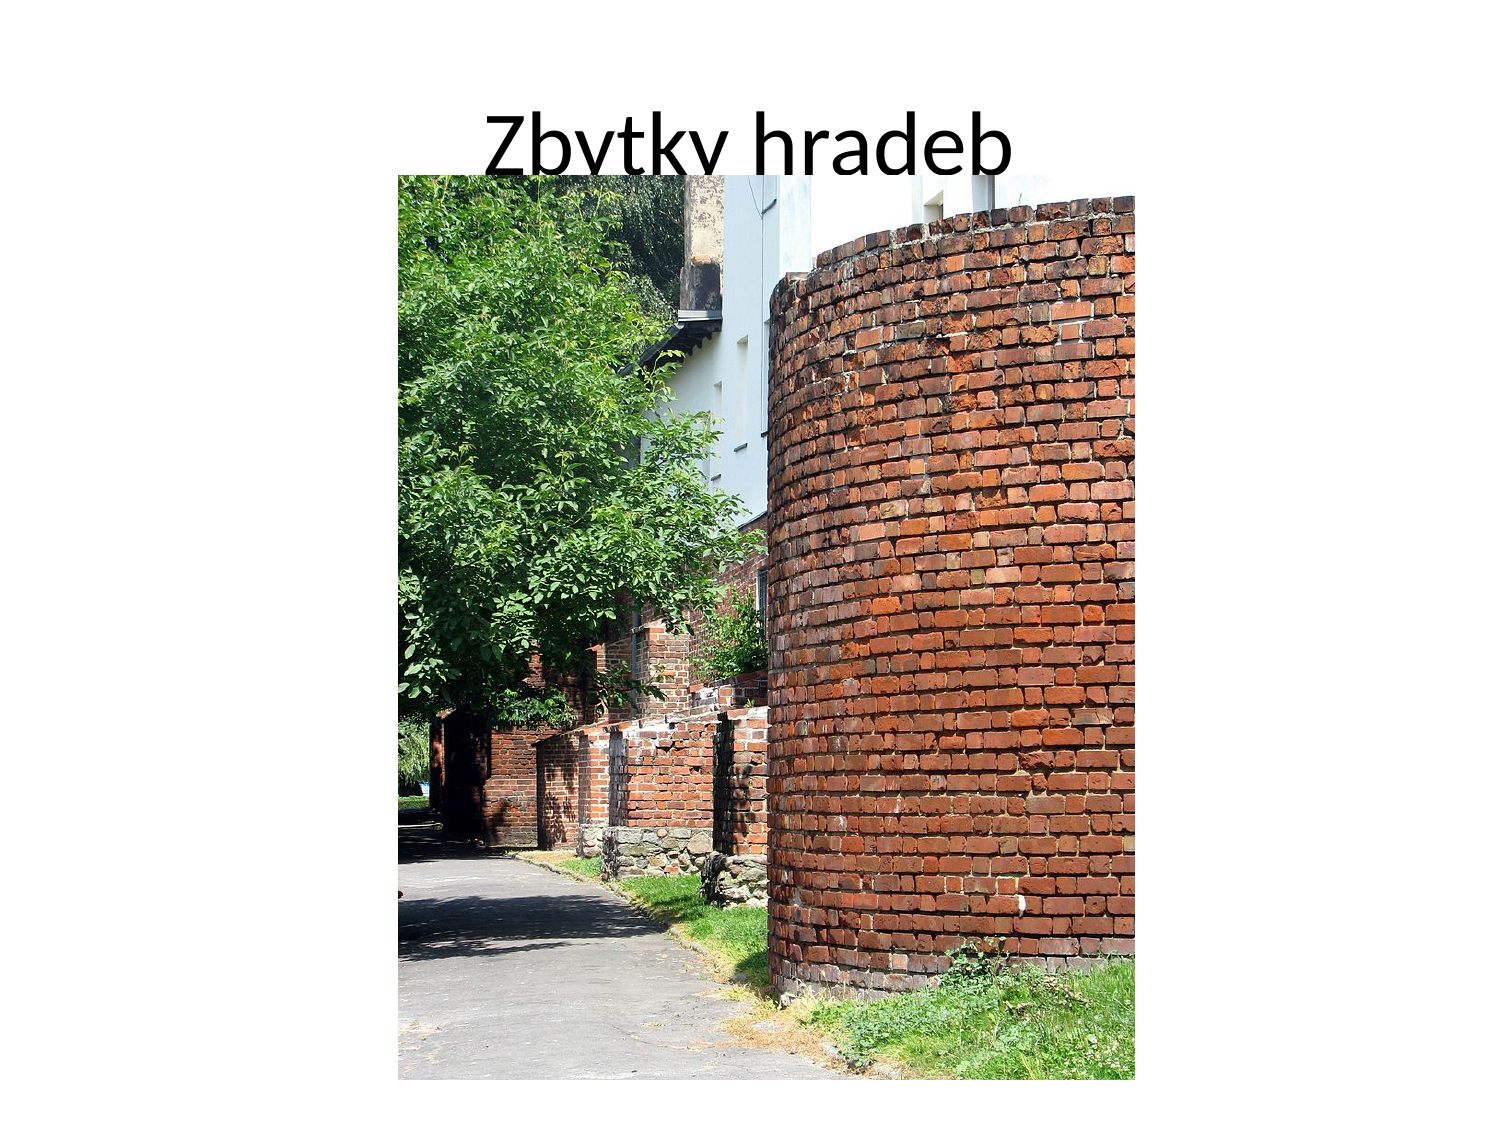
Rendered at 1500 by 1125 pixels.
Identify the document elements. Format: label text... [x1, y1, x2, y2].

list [398, 175, 1135, 1080]
title Zbytky hradeb [75, 45, 1425, 233]
